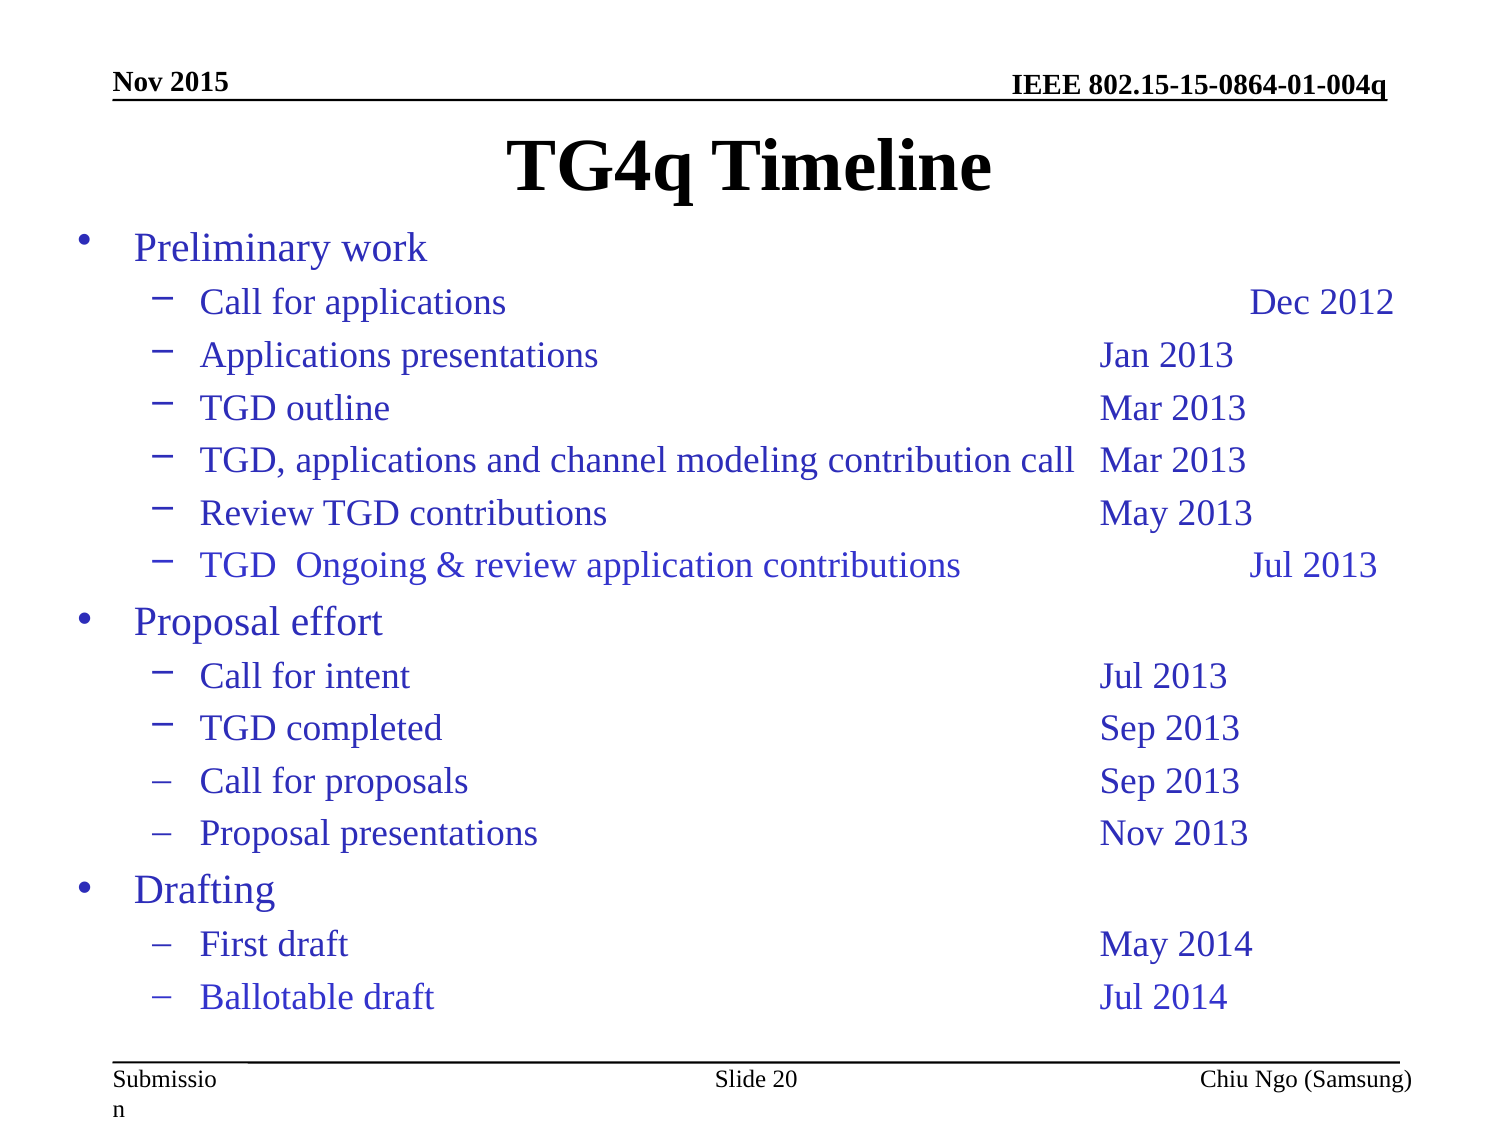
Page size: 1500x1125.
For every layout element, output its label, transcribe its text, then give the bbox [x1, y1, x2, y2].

title TG4q Timeline [112, 113, 1388, 209]
footer Chiu Ngo (Samsung) [899, 1061, 1413, 1093]
slide_number Slide 20 [712, 1061, 800, 1093]
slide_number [112, 61, 376, 98]
list Preliminary work Call for applications Dec 2012 Applications presentations Jan 2013 TGD outline Mar 2013 TGD, applications and channel modeling contribution call Mar 2013 Review TGD contributions May 2013 TGD Ongoing & review application contributions Jul 2013 Proposal effort Call for intent Jul 2013 TGD completed Sep 2013 Call for proposals Sep 2013 Proposal presentations Nov 2013 Drafting First draft May 2014 Ballotable draft Jul 2014 [62, 212, 1475, 1038]
